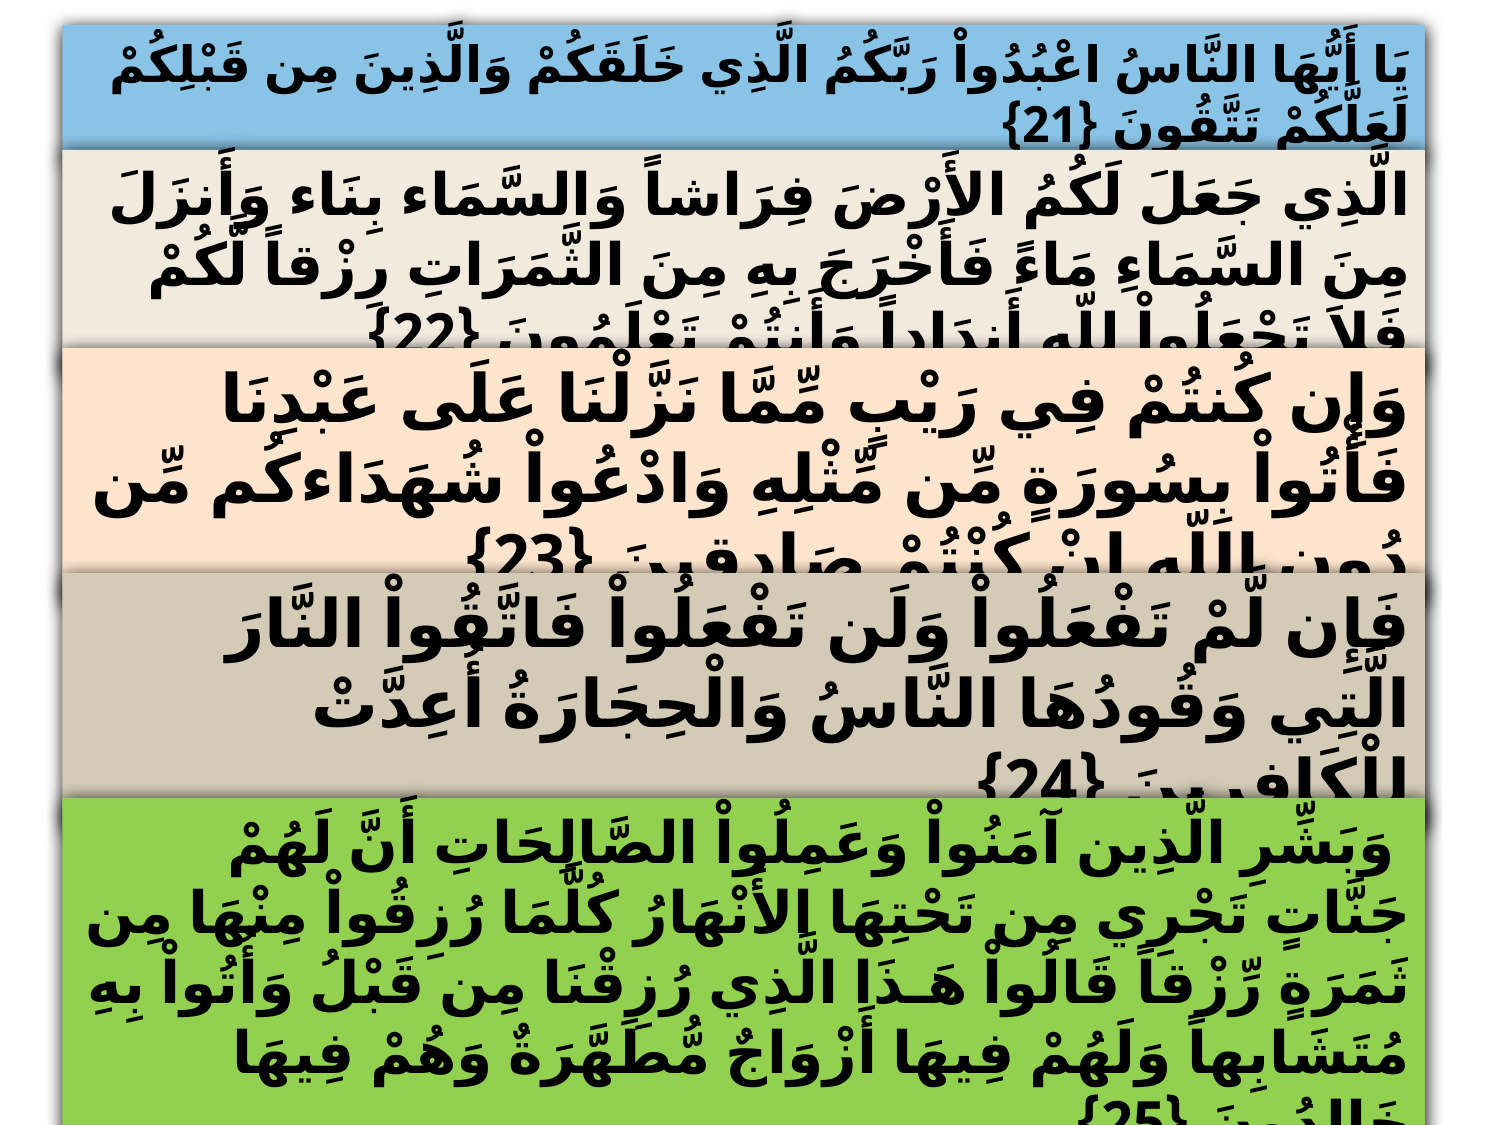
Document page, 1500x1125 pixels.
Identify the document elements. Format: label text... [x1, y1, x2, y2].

text_box وَإِن كُنتُمْ فِي رَيْبٍ مِّمَّا نَزَّلْنَا عَلَى عَبْدِنَا فَأْتُواْ بِسُورَةٍ مِّن مِّثْلِهِ وَادْعُواْ شُهَدَاءكُم مِّن دُونِ اللّهِ إِنْ كُنْتُمْ صَادِقِينَ {23} [62, 348, 1425, 562]
text_box يَا أَيُّهَا النَّاسُ اعْبُدُواْ رَبَّكُمُ الَّذِي خَلَقَكُمْ وَالَّذِينَ مِن قَبْلِكُمْ لَعَلَّكُمْ تَتَّقُونَ {21} [62, 24, 1425, 138]
text_box ‏ وَبَشِّرِ الَّذِين آمَنُواْ وَعَمِلُواْ الصَّالِحَاتِ أَنَّ لَهُمْ جَنَّاتٍ تَجْرِي مِن تَحْتِهَا الأَنْهَارُ كُلَّمَا رُزِقُواْ مِنْهَا مِن ثَمَرَةٍ رِّزْقاً قَالُواْ هَـذَا الَّذِي رُزِقْنَا مِن قَبْلُ وَأُتُواْ بِهِ مُتَشَابِهاً وَلَهُمْ فِيهَا أَزْوَاجٌ مُّطَهَّرَةٌ وَهُمْ فِيهَا خَالِدُونَ {25} [62, 797, 1425, 1125]
text_box فَإِن لَّمْ تَفْعَلُواْ وَلَن تَفْعَلُواْ فَاتَّقُواْ النَّارَ الَّتِي وَقُودُهَا النَّاسُ وَالْحِجَارَةُ أُعِدَّتْ لِلْكَافِرِينَ {24}‏ [62, 573, 1425, 787]
text_box الَّذِي جَعَلَ لَكُمُ الأَرْضَ فِرَاشاً وَالسَّمَاء بِنَاء وَأَنزَلَ مِنَ السَّمَاءِ مَاءً فَأَخْرَجَ بِهِ مِنَ الثَّمَرَاتِ رِزْقاً لَّكُمْ فَلاَ تَجْعَلُواْ لِلّهِ أَندَاداً وَأَنتُمْ تَعْلَمُونَ {22} [62, 149, 1425, 337]
